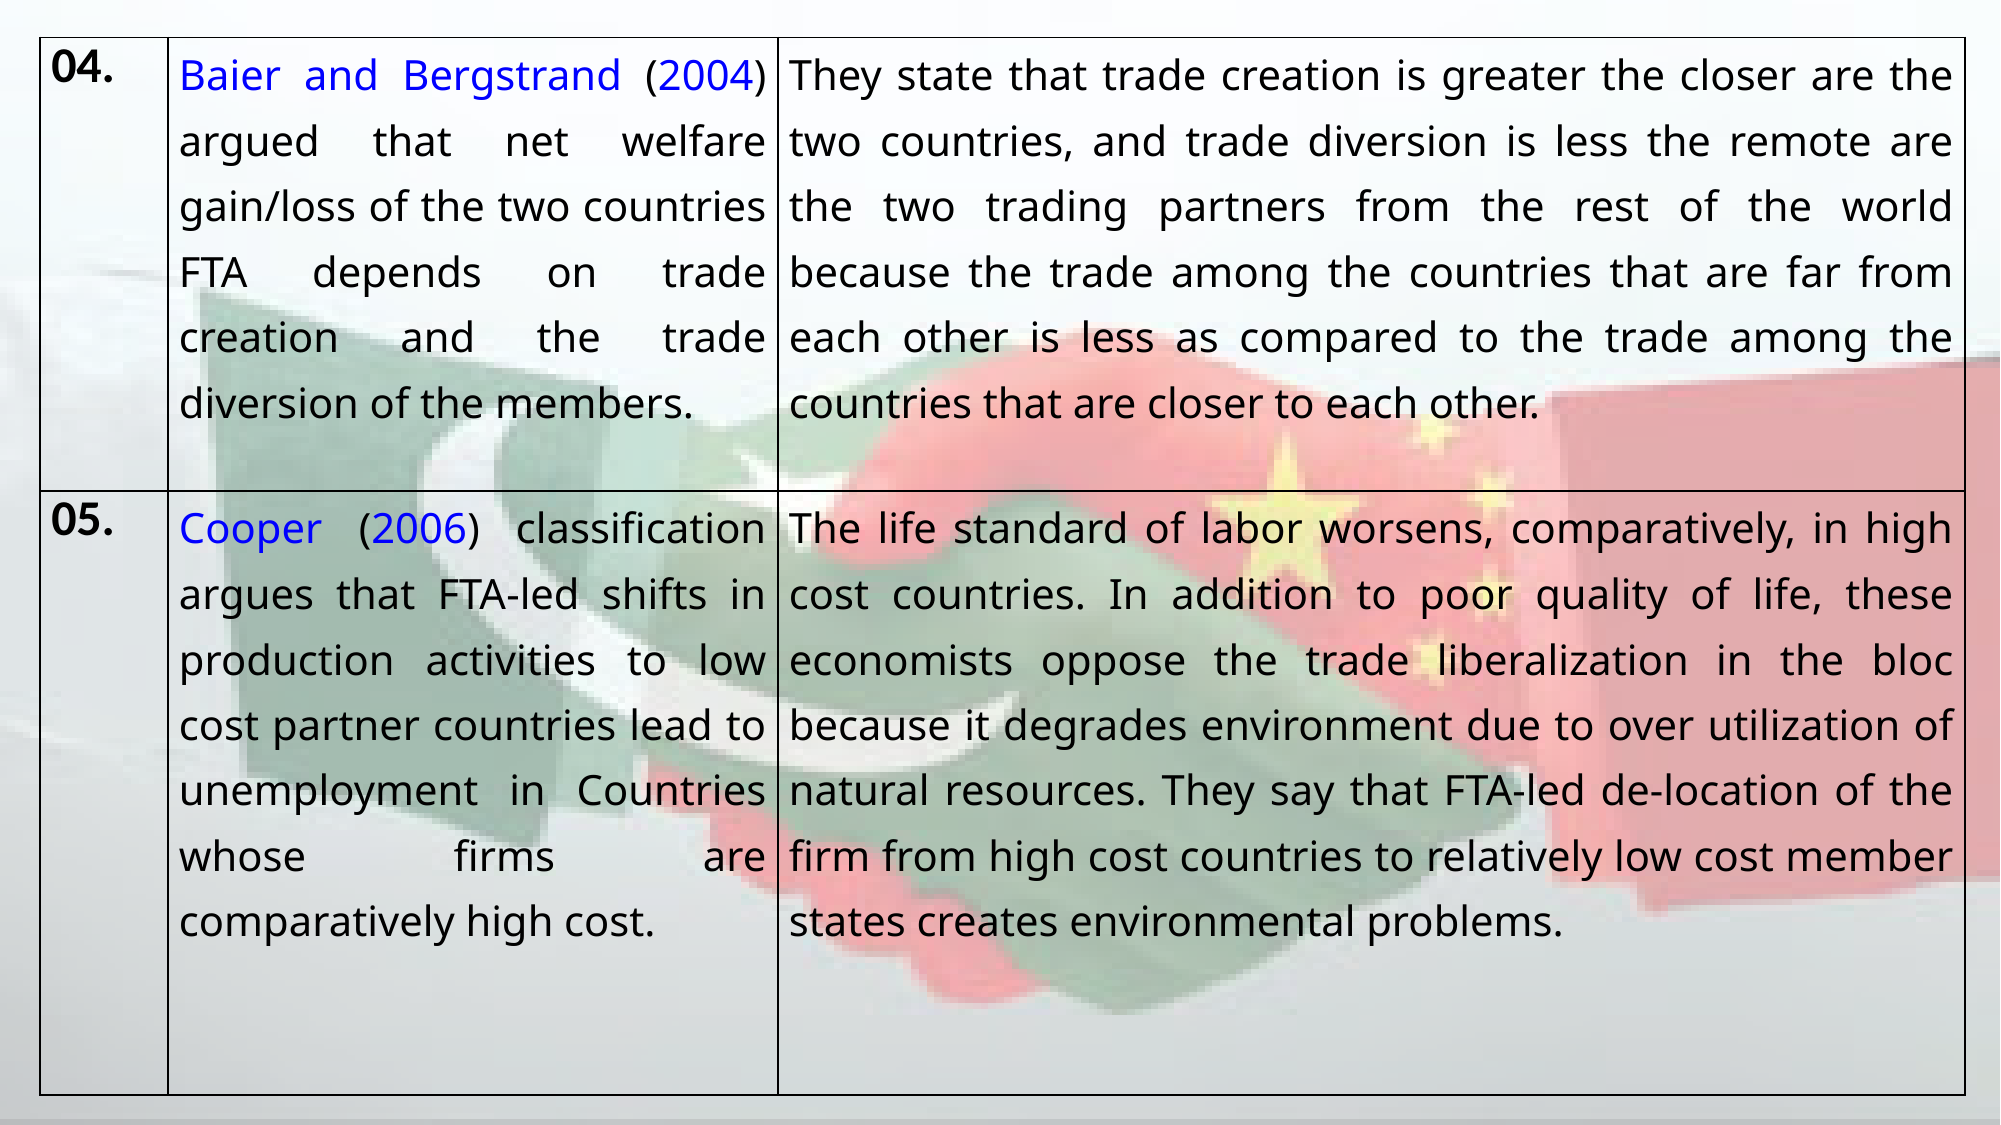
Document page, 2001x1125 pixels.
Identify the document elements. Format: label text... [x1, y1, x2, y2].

table_cell 05. [41, 492, 167, 1094]
table_header They state that trade creation is greater the closer are the two countries, and trade diversion is less the remote are the two trading partners from the rest of the world because the trade among the countries that are far from each other is less as compared to the trade among the countries that are closer to each other. [779, 38, 1964, 490]
table_header 04. [41, 38, 167, 490]
table_header Baier and Bergstrand (2004) argued that net welfare gain/loss of the two countries FTA depends on trade creation and the trade diversion of the members. [169, 38, 777, 490]
table_cell Cooper (2006) classification argues that FTA-led shifts in production activities to low cost partner countries lead to unemployment in Countries whose firms are comparatively high cost. [169, 492, 777, 1094]
table_cell The life standard of labor worsens, comparatively, in high cost countries. In addition to poor quality of life, these economists oppose the trade liberalization in the bloc because it degrades environment due to over utilization of natural resources. They say that FTA-led de-location of the firm from high cost countries to relatively low cost member states creates environmental problems. [779, 492, 1964, 1094]
